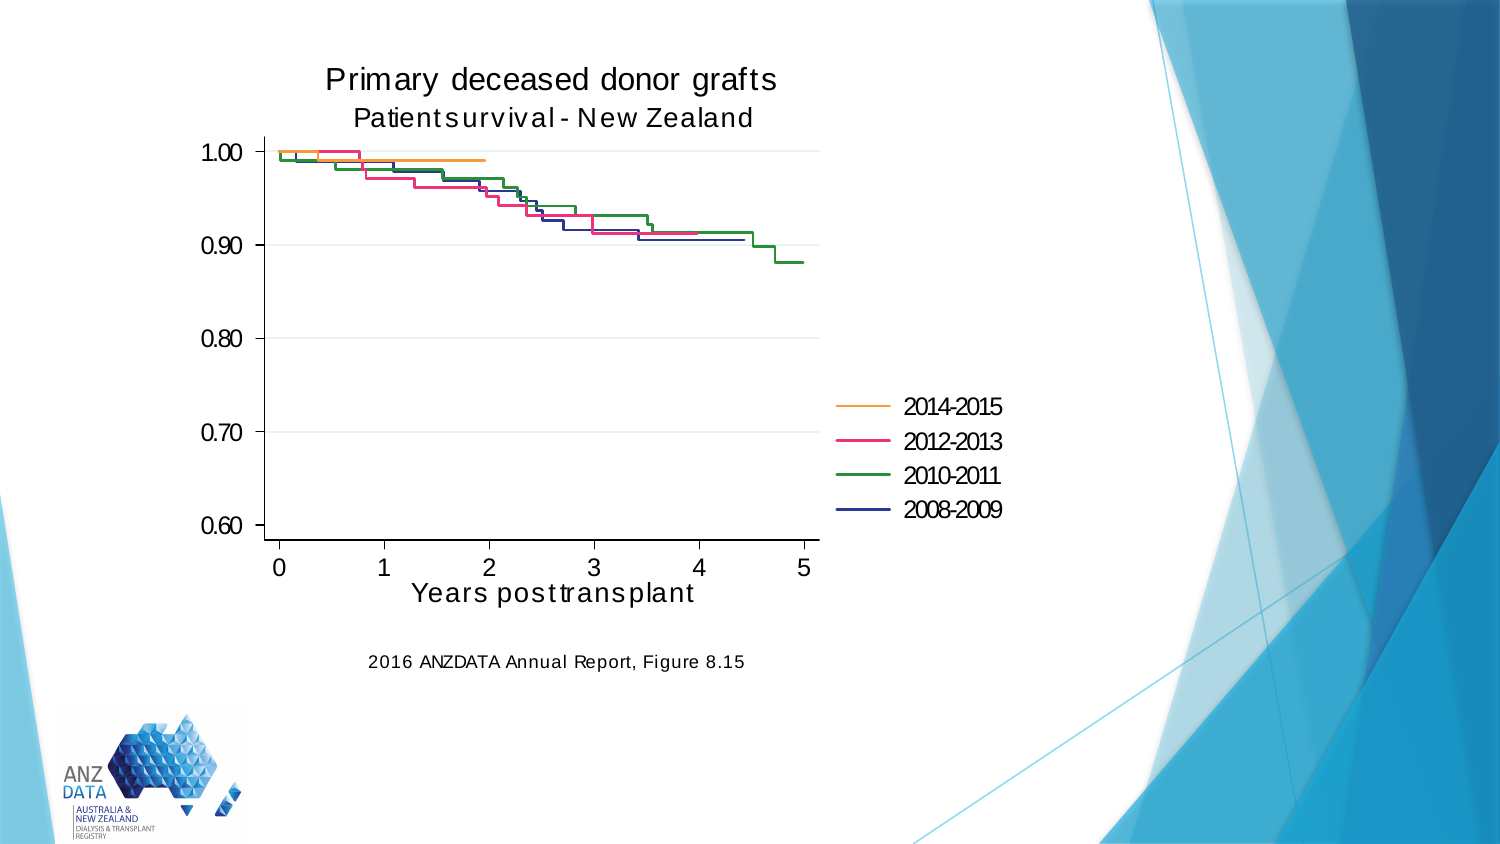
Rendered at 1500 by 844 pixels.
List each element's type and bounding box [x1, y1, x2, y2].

picture [55, 708, 247, 844]
list [161, 37, 1072, 700]
